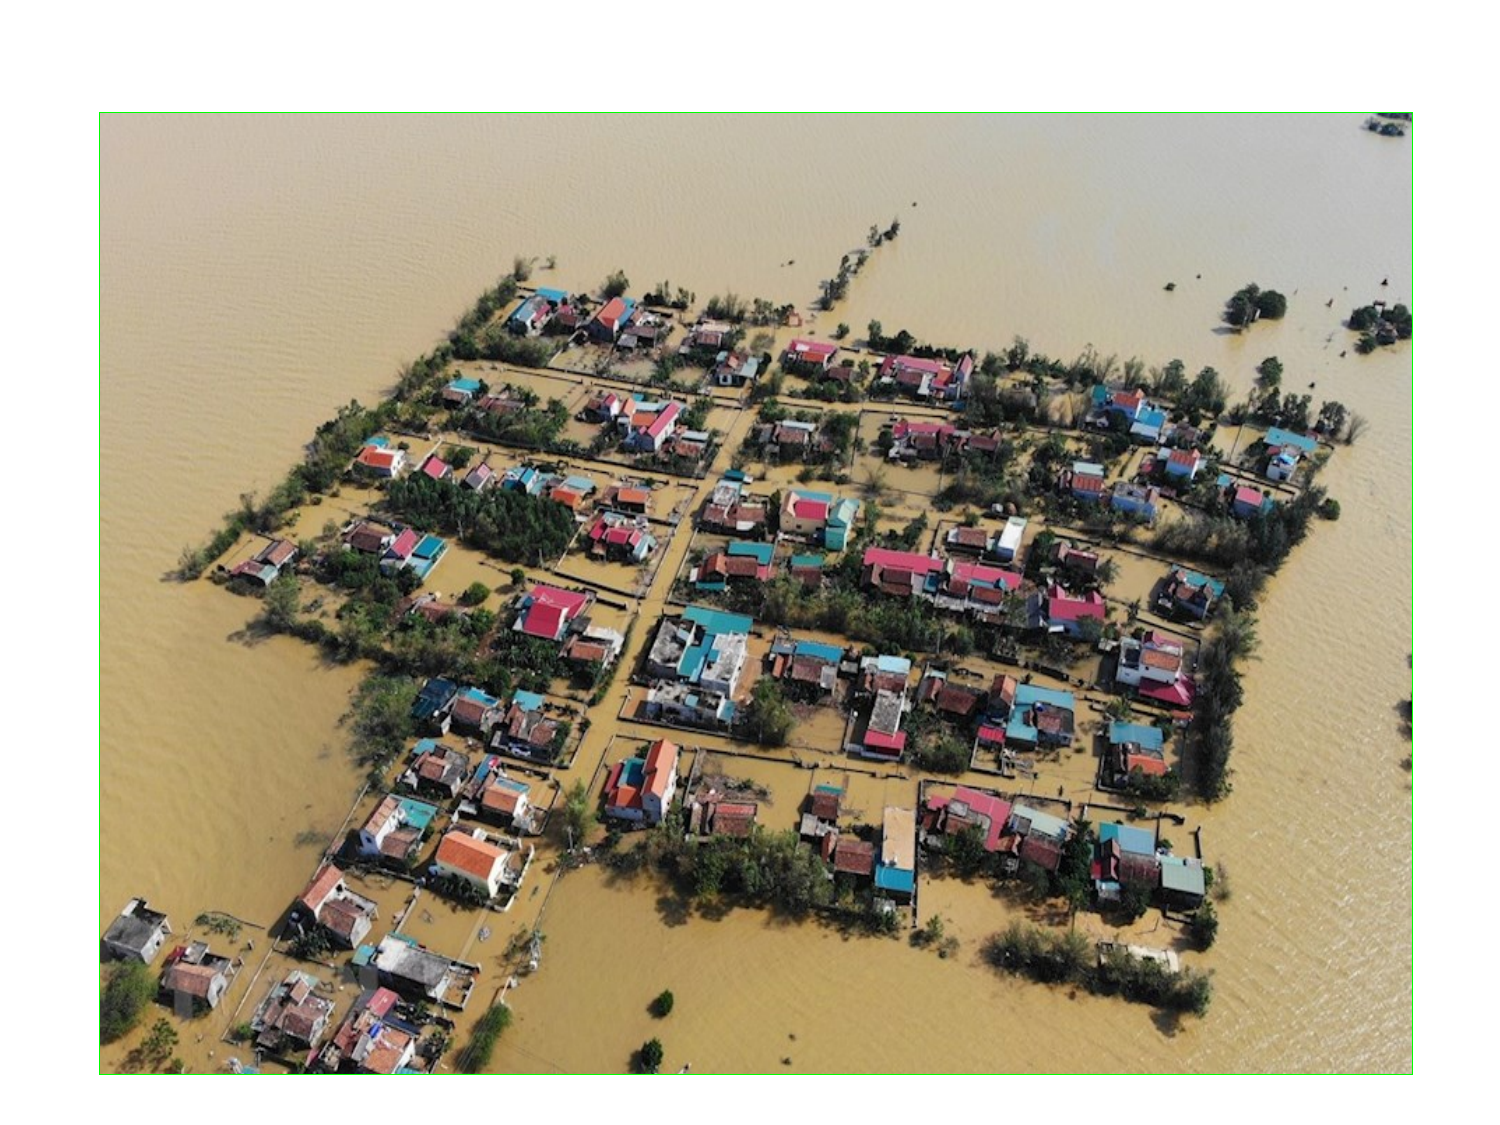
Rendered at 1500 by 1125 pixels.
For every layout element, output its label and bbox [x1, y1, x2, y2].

picture [99, 112, 1413, 1076]
